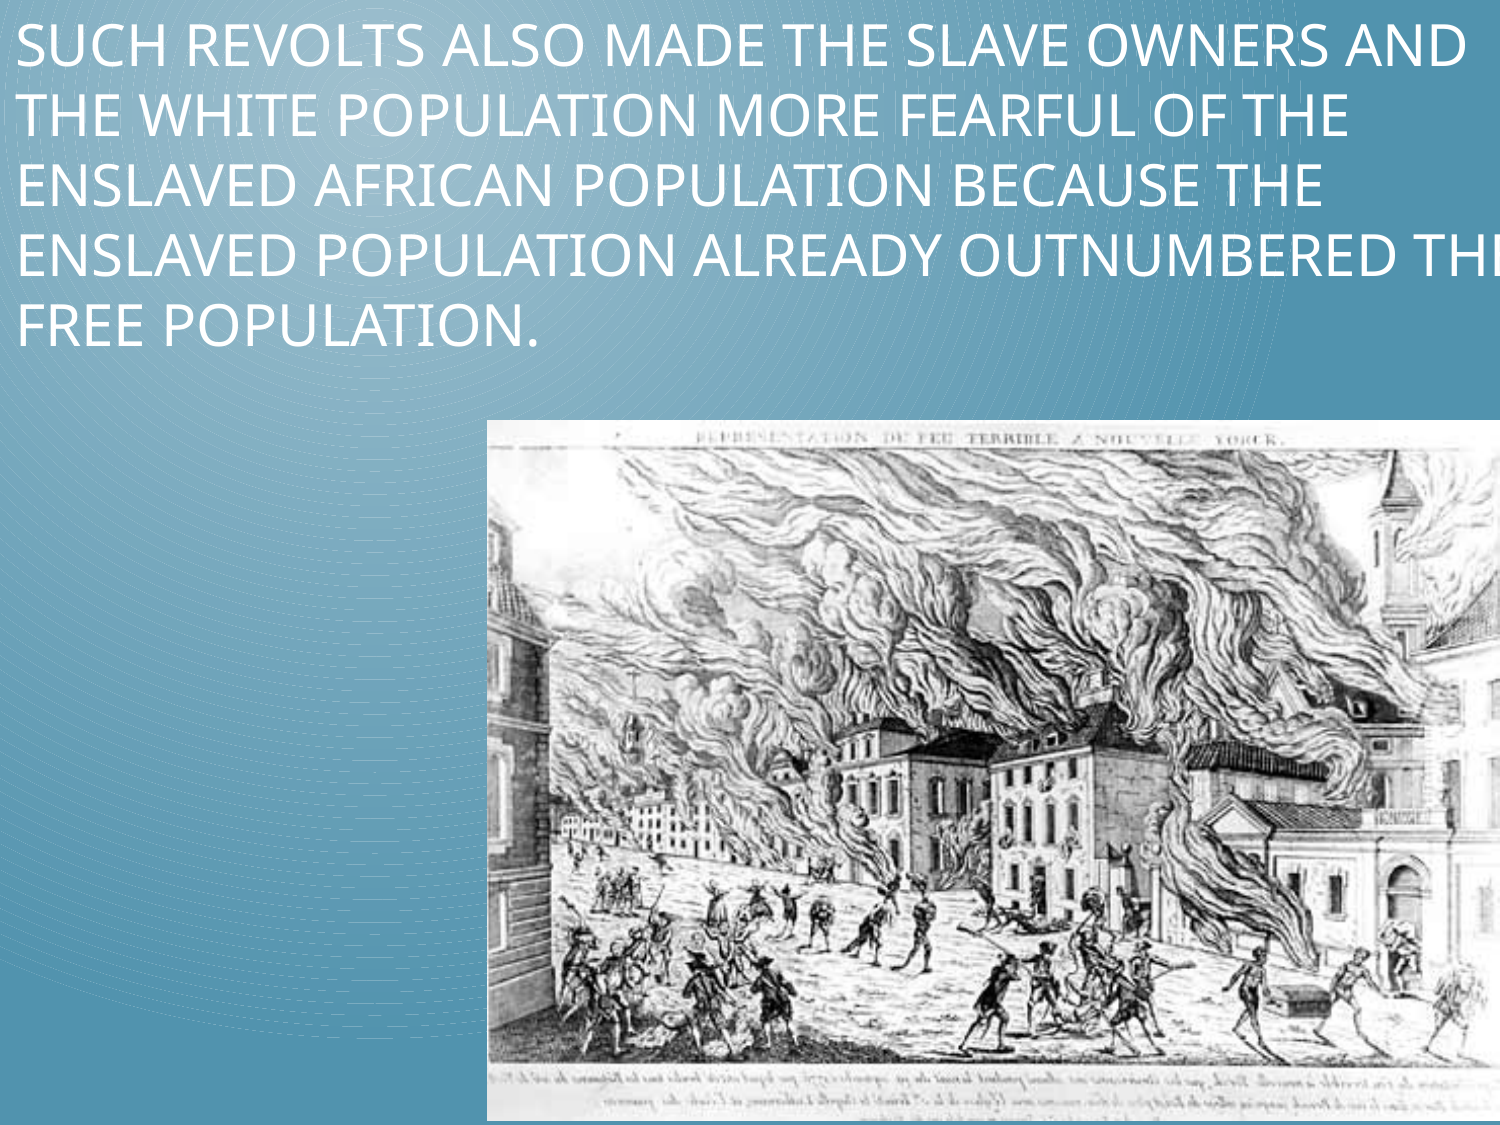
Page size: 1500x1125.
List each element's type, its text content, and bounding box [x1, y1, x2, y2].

title Such revolts also made the slave owners and the white population more fearful of the enslaved African population because the enslaved population already outnumbered the free population. [0, 0, 1500, 326]
picture [487, 419, 1500, 1121]
